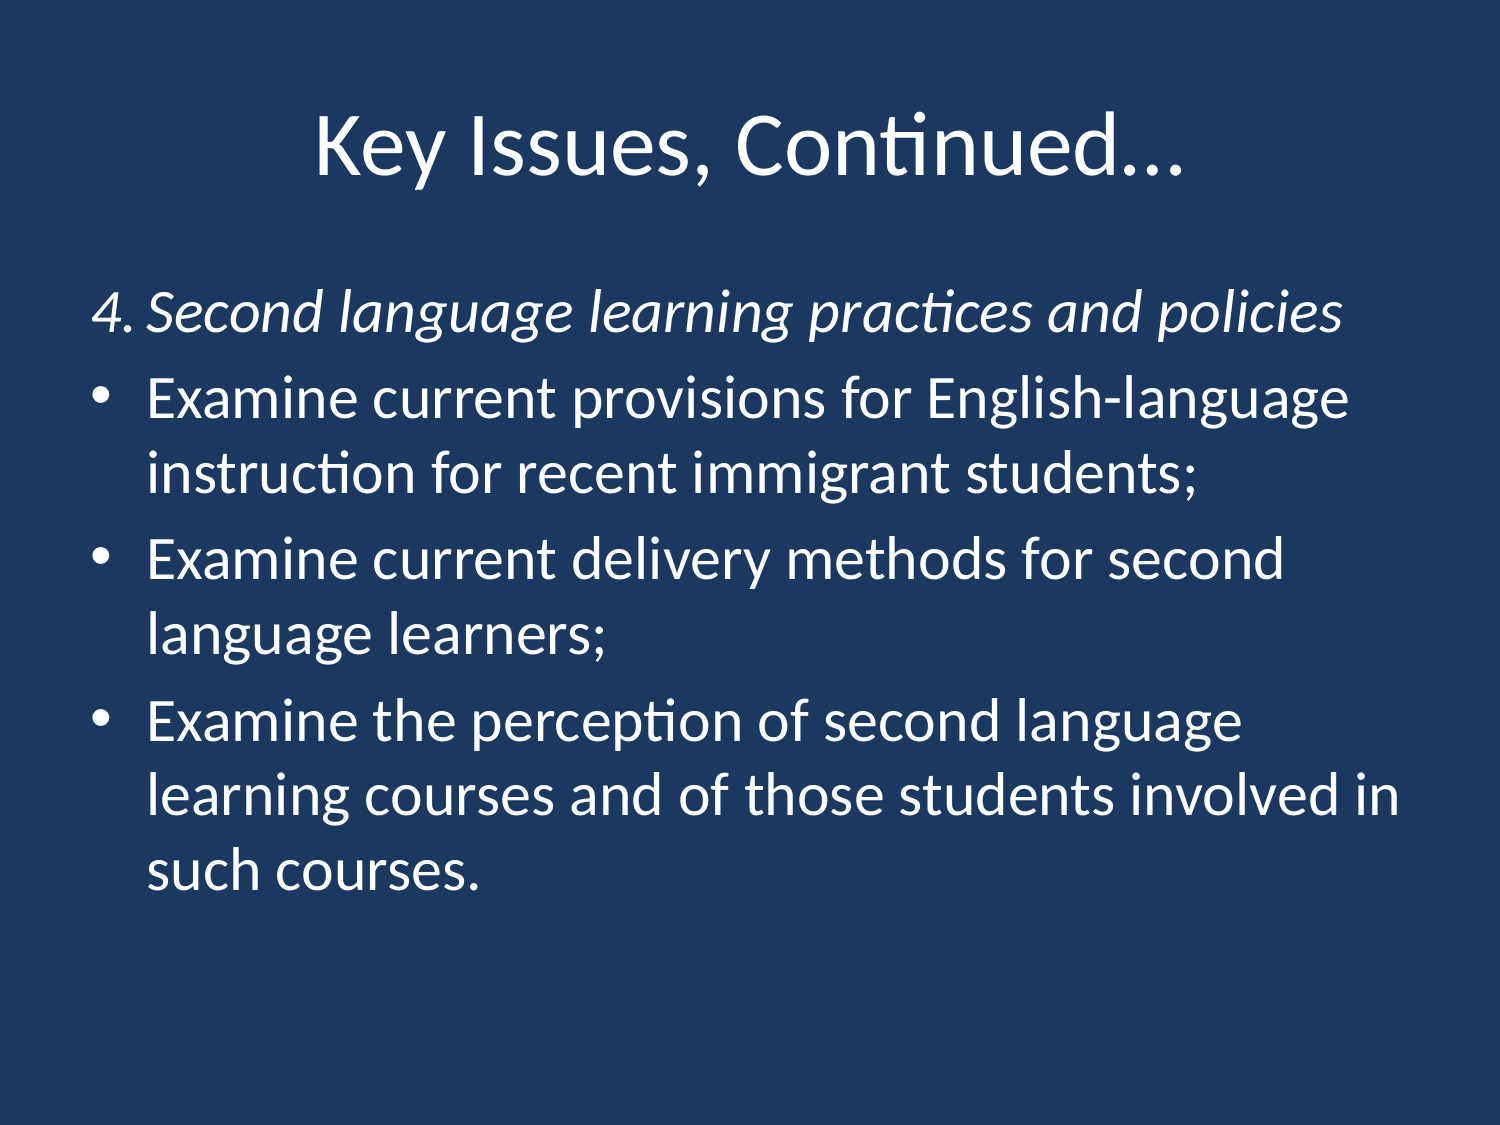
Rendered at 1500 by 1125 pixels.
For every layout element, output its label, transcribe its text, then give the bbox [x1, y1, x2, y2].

title Key Issues, Continued… [75, 45, 1425, 233]
list 4. Second language learning practices and policies Examine current provisions for English-language instruction for recent immigrant students; Examine current delivery methods for second language learners; Examine the perception of second language learning courses and of those students involved in such courses. [75, 262, 1425, 1005]
